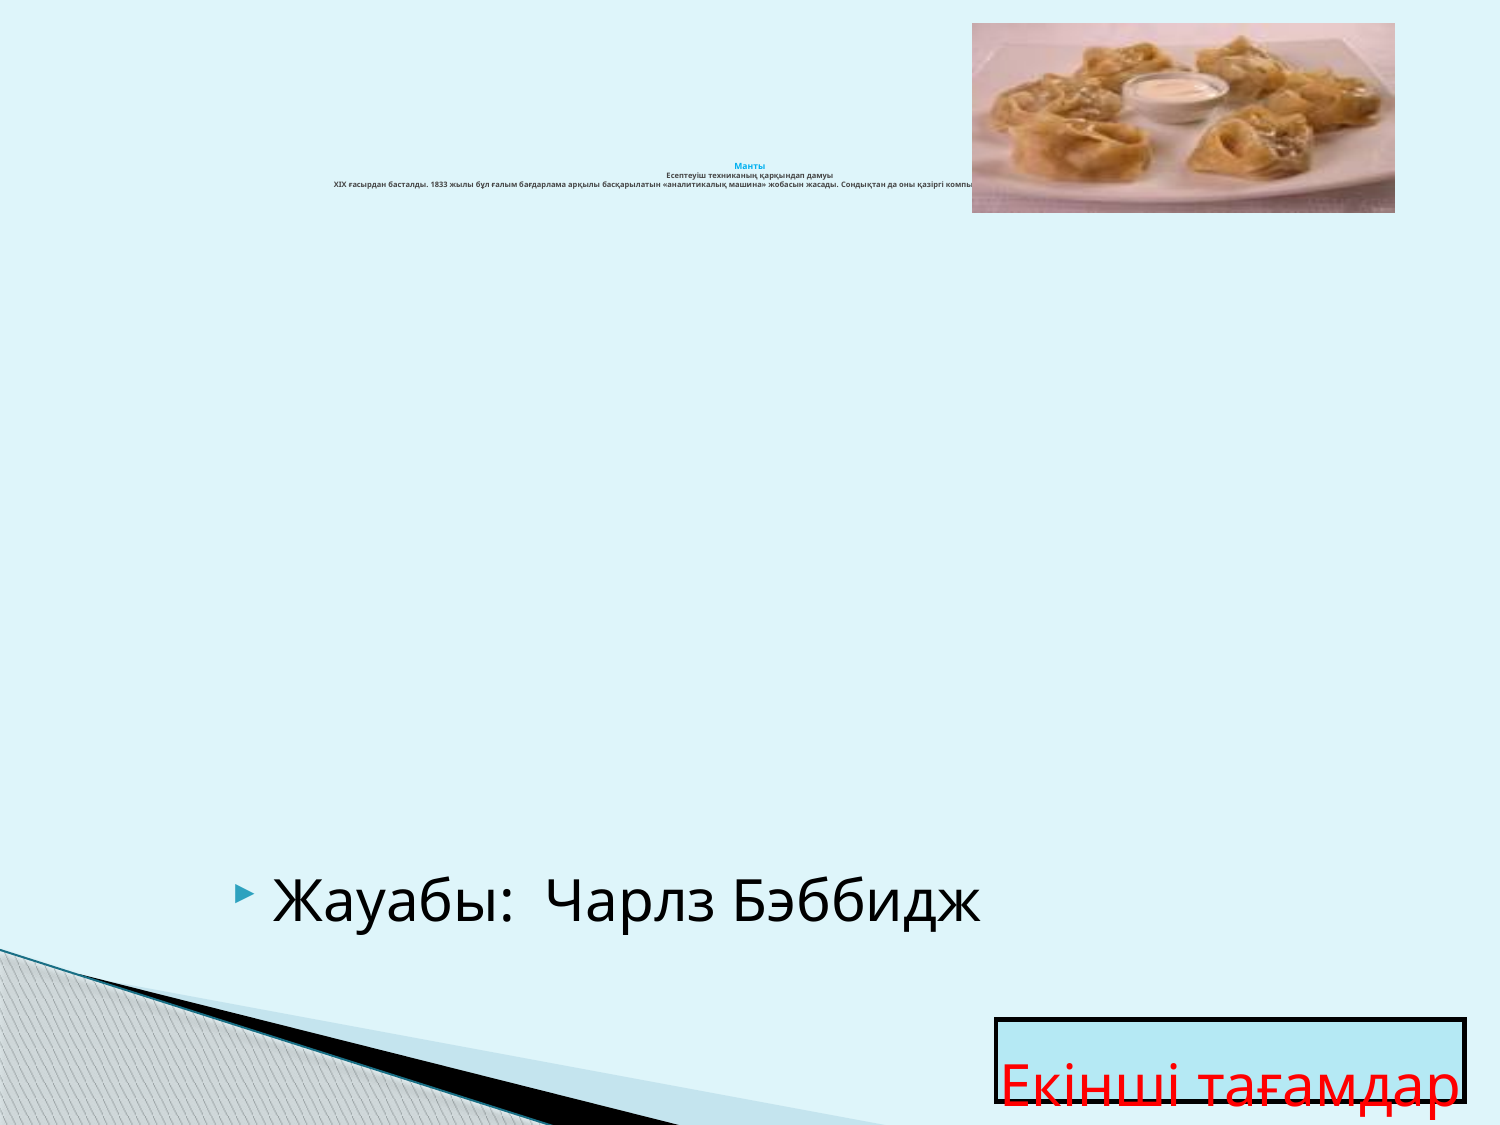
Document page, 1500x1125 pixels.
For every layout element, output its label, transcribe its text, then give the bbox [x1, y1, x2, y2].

picture [972, 23, 1395, 213]
text_box Жауабы: Чарлз Бэббидж [199, 855, 1060, 965]
text_box Екінші тағамдар [996, 1019, 1465, 1102]
title Манты Есептеуіш техниканың қарқындап дамуы ХІХ ғасырдан басталды. 1833 жылы бұл ғалым бағдарлама арқылы басқарылатын «аналитикалық машина» жобасын жасады. Сондықтан да оны қазіргі компьютердің «атасы» деп те атайды. Бұл қай ғалым? [75, 45, 1425, 233]
